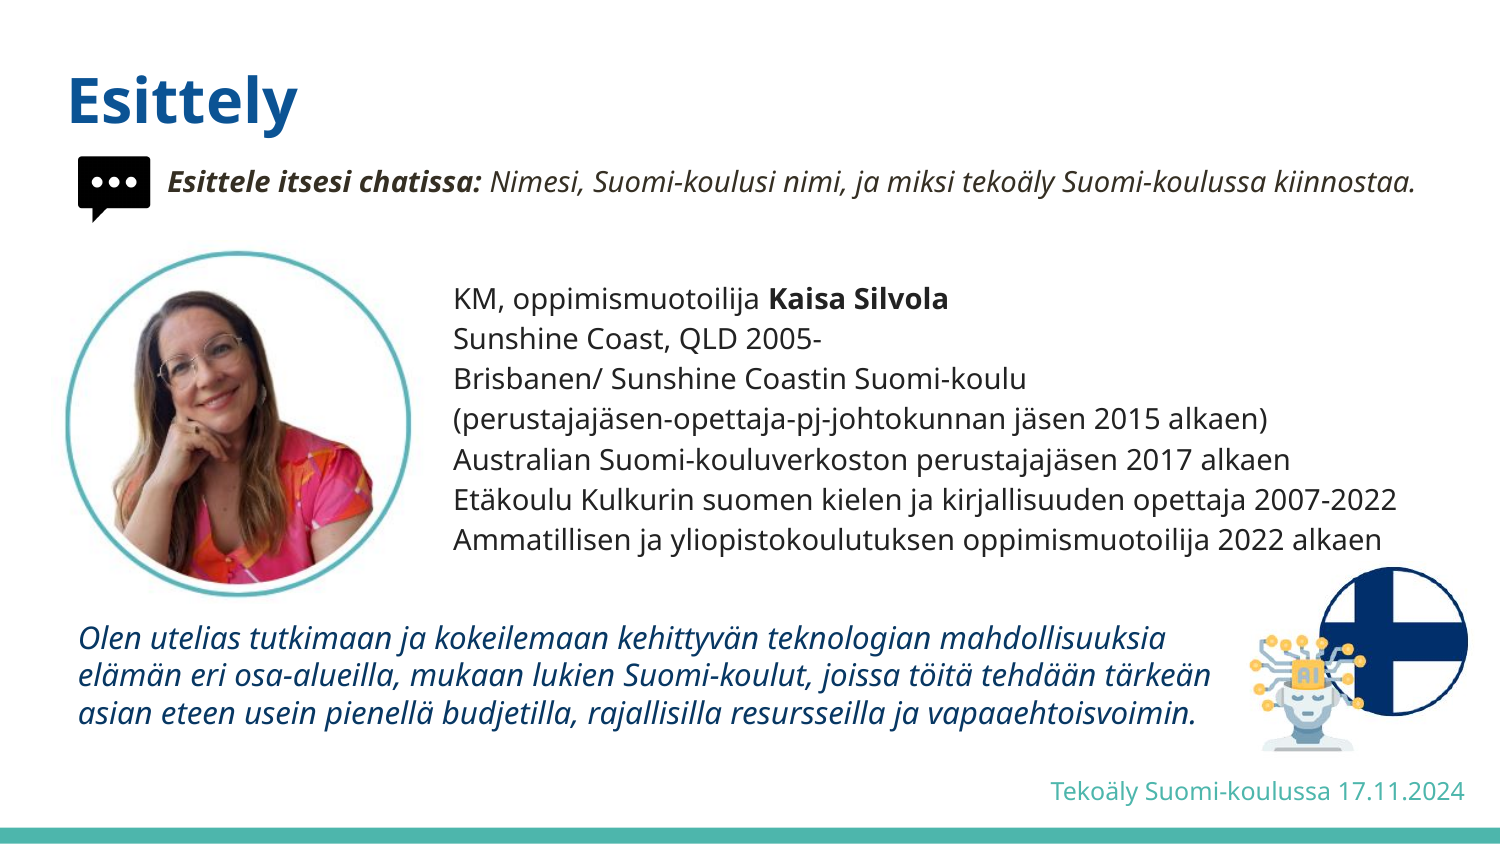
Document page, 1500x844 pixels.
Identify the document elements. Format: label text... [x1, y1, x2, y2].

text_box Olen utelias tutkimaan ja kokeilemaan kehittyvän teknologian mahdollisuuksia elämän eri osa-alueilla, mukaan lukien Suomi-koulut, joissa töitä tehdään tärkeän asian eteen usein pienellä budjetilla, rajallisilla resursseilla ja vapaaehtoisvoimin. [63, 603, 1230, 739]
text_box Esittele itsesi chatissa: Nimesi, Suomi-koulusi nimi, ja miksi tekoäly Suomi-koulussa kiinnostaa. [169, 148, 1449, 200]
picture [1236, 561, 1475, 763]
picture [50, 138, 427, 604]
list KM, oppimismuotoilija Kaisa Silvola Sunshine Coast, QLD 2005- Brisbanen/ Sunshine Coastin Suomi-koulu (perustajajäsen-opettaja-pj-johtokunnan jäsen 2015 alkaen) Australian Suomi-kouluverkoston perustajajäsen 2017 alkaen Etäkoulu Kulkurin suomen kielen ja kirjallisuuden opettaja 2007-2022 Ammatillisen ja yliopistokoulutuksen oppimismuotoilija 2022 alkaen [438, 225, 1475, 589]
text_box Tekoäly Suomi-koulussa 17.11.2024 [1035, 760, 1500, 844]
title Esittely [51, 41, 1449, 158]
